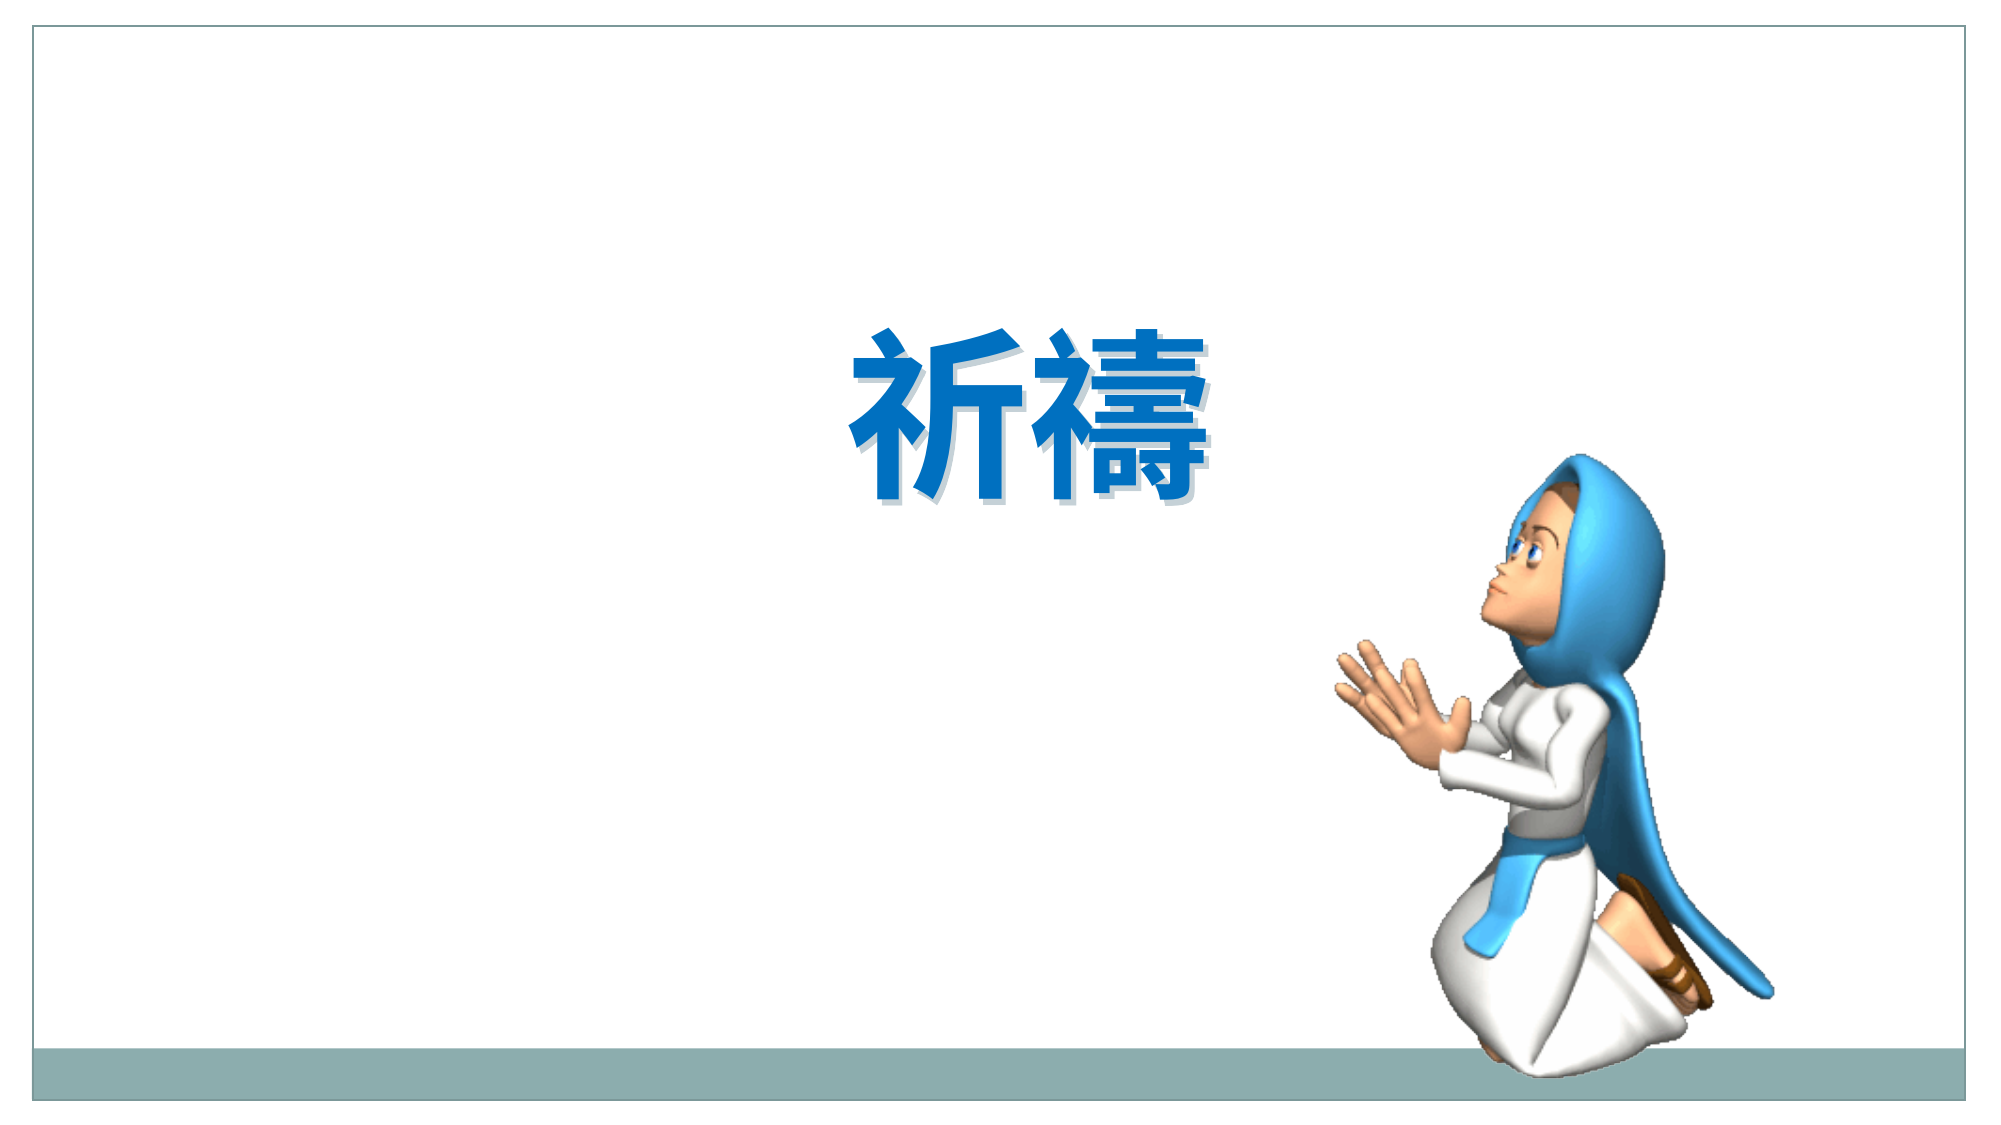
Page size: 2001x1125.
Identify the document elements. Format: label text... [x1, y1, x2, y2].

picture [1299, 437, 1794, 1094]
text_box 祈禱 [503, 66, 1554, 528]
